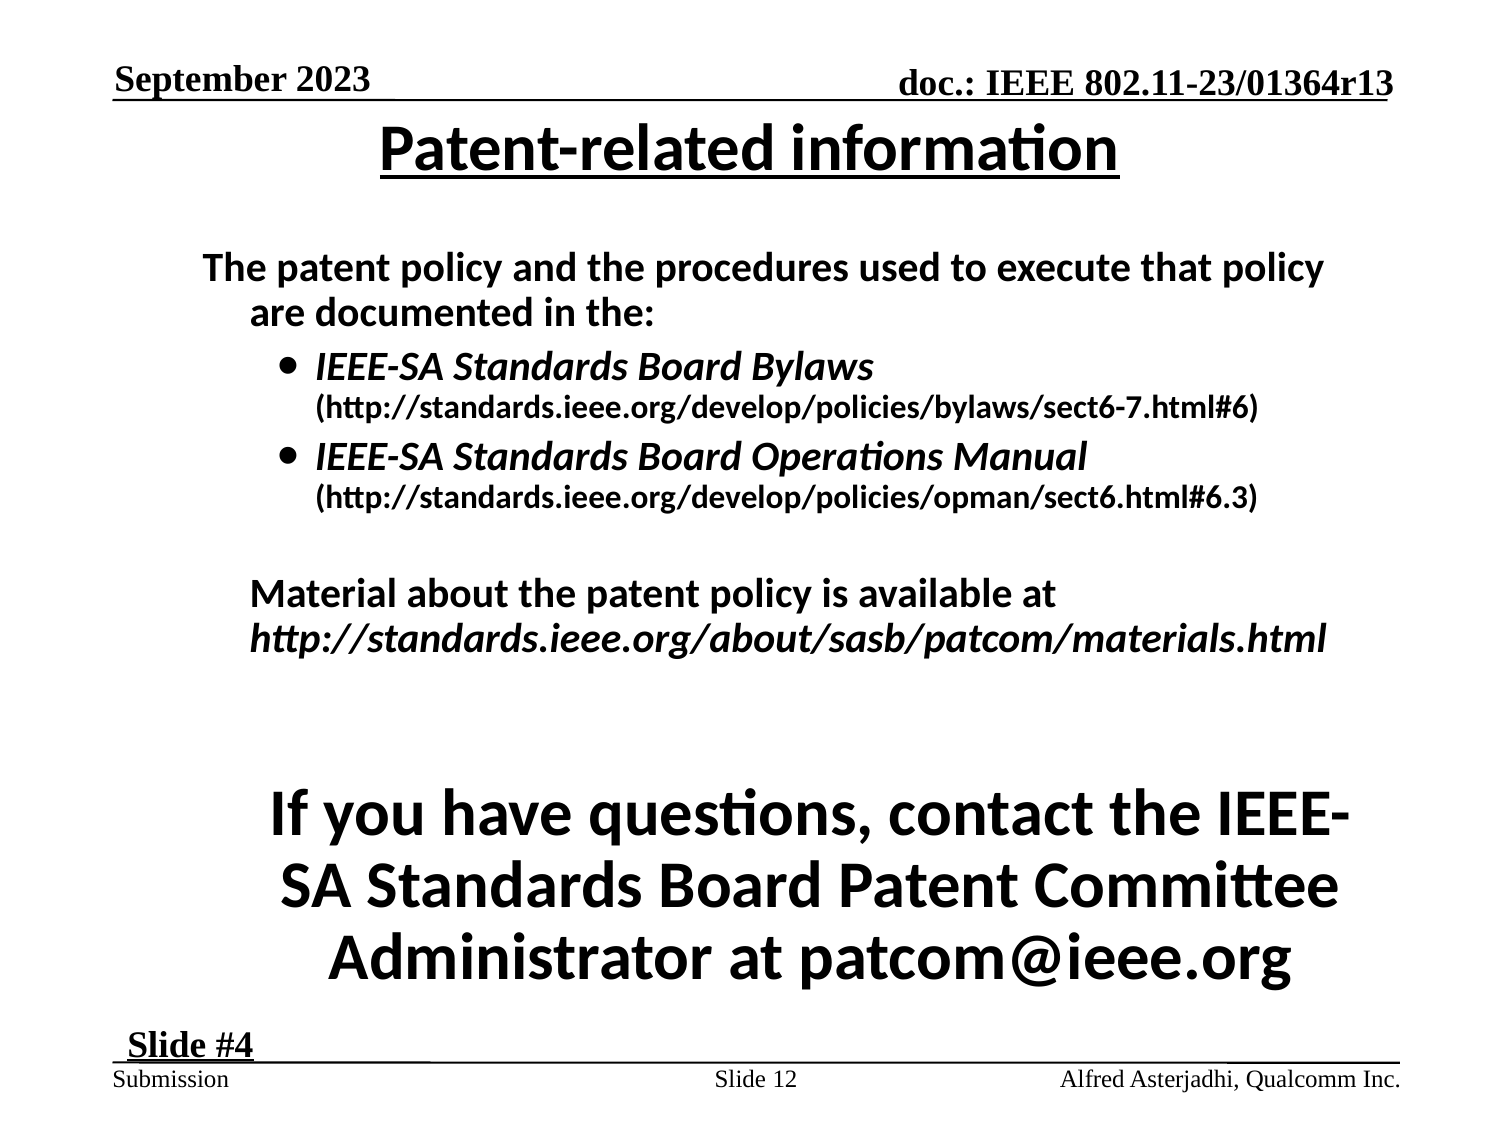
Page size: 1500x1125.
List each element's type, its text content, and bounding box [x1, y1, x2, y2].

list The patent policy and the procedures used to execute that policy are documented in the: IEEE-SA Standards Board Bylaws (http://standards.ieee.org/develop/policies/bylaws/sect6-7.html#6) IEEE-SA Standards Board Operations Manual (http://standards.ieee.org/develop/policies/opman/sect6.html#6.3) Material about the patent policy is available at http://standards.ieee.org/about/sasb/patcom/materials.html If you have questions, contact the IEEE-SA Standards Board Patent Committee Administrator at patcom@ieee.org [112, 237, 1388, 913]
footer Alfred Asterjadhi, Qualcomm Inc. [878, 1061, 1402, 1093]
text_box Slide #4 [112, 1012, 269, 1073]
slide_number Slide 12 [712, 1061, 800, 1123]
title Patent-related information [112, 112, 1388, 176]
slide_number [114, 54, 493, 100]
